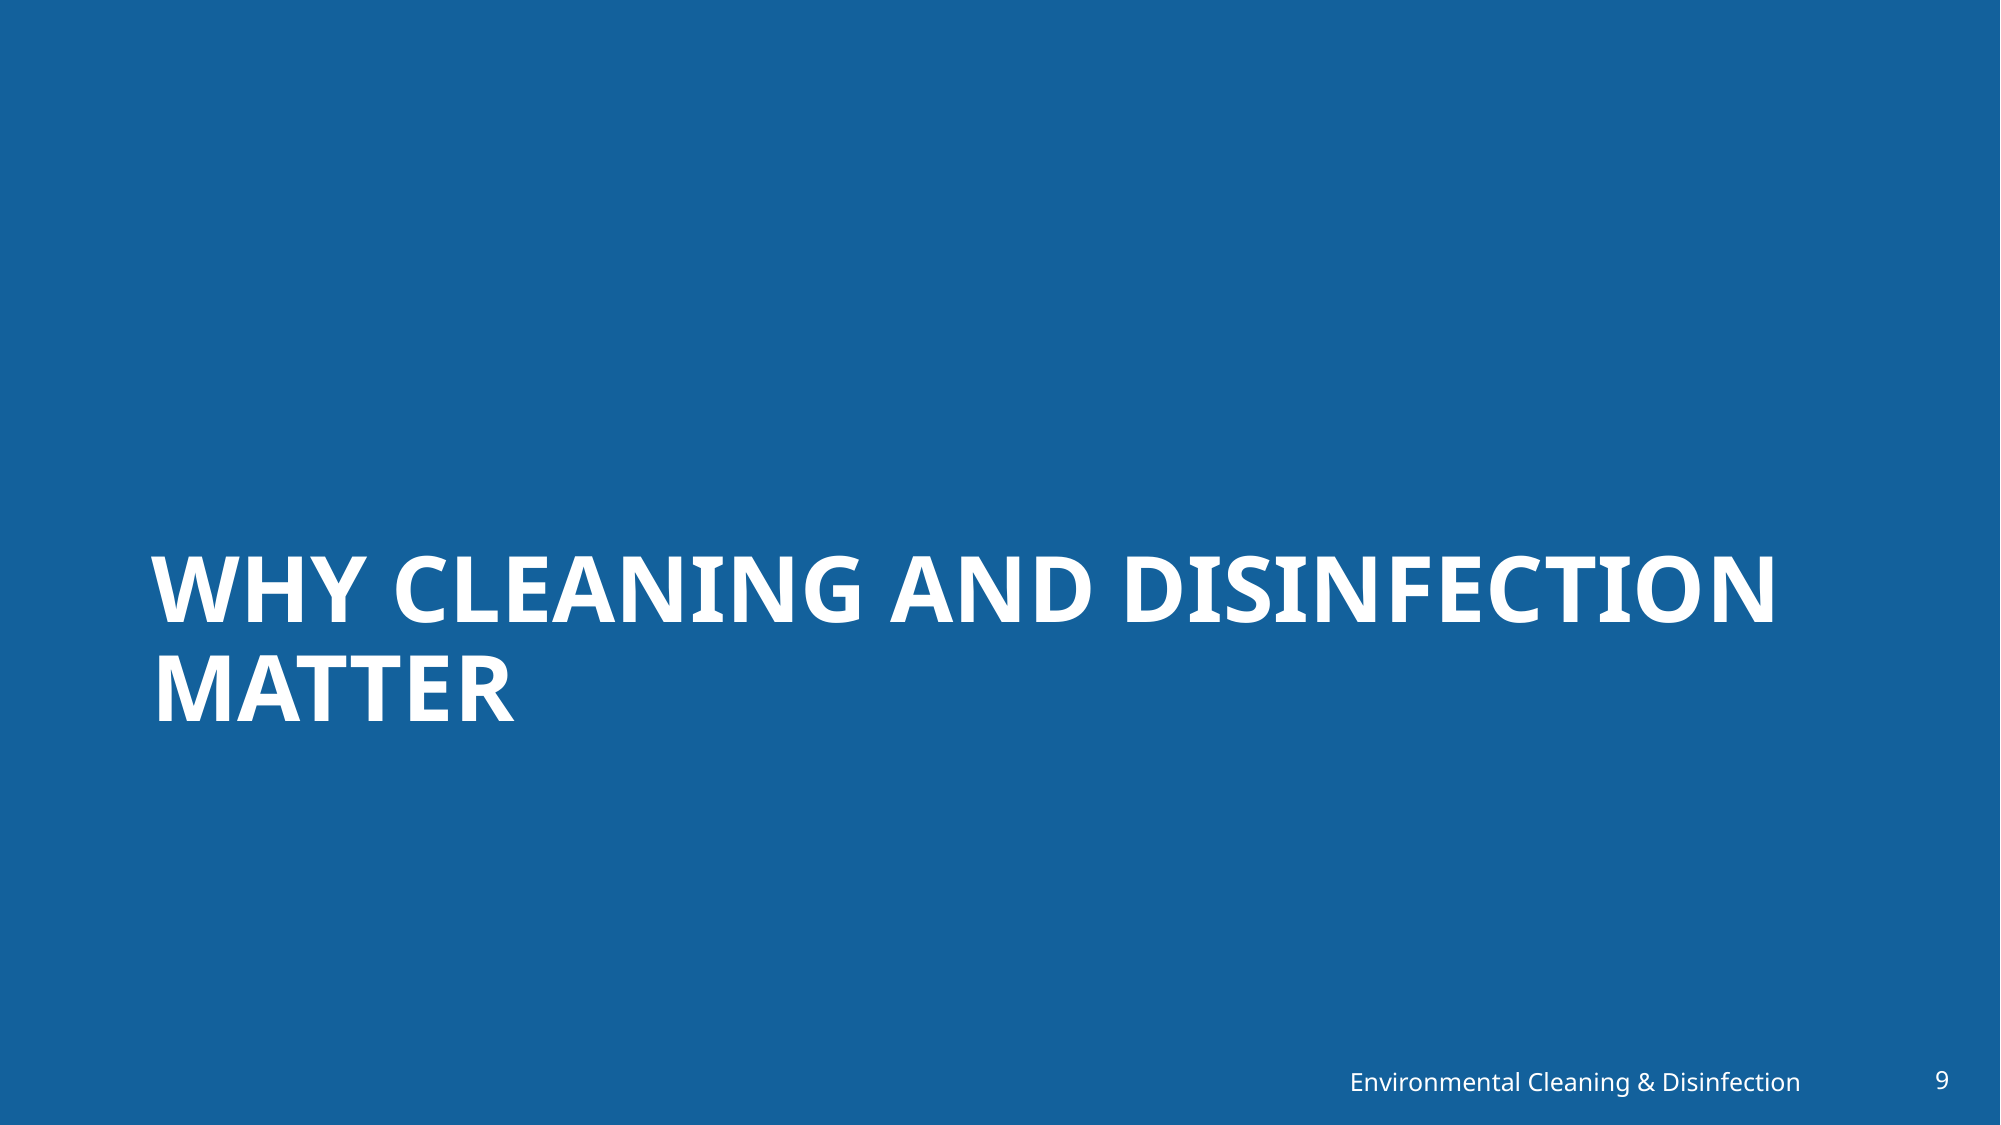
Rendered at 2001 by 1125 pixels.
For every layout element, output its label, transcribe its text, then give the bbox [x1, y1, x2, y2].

title Why cleaning and disinfection Matter [136, 280, 1862, 749]
slide_number 9 [1862, 1051, 1965, 1112]
footer Environmental Cleaning & Disinfection [767, 1051, 1817, 1112]
